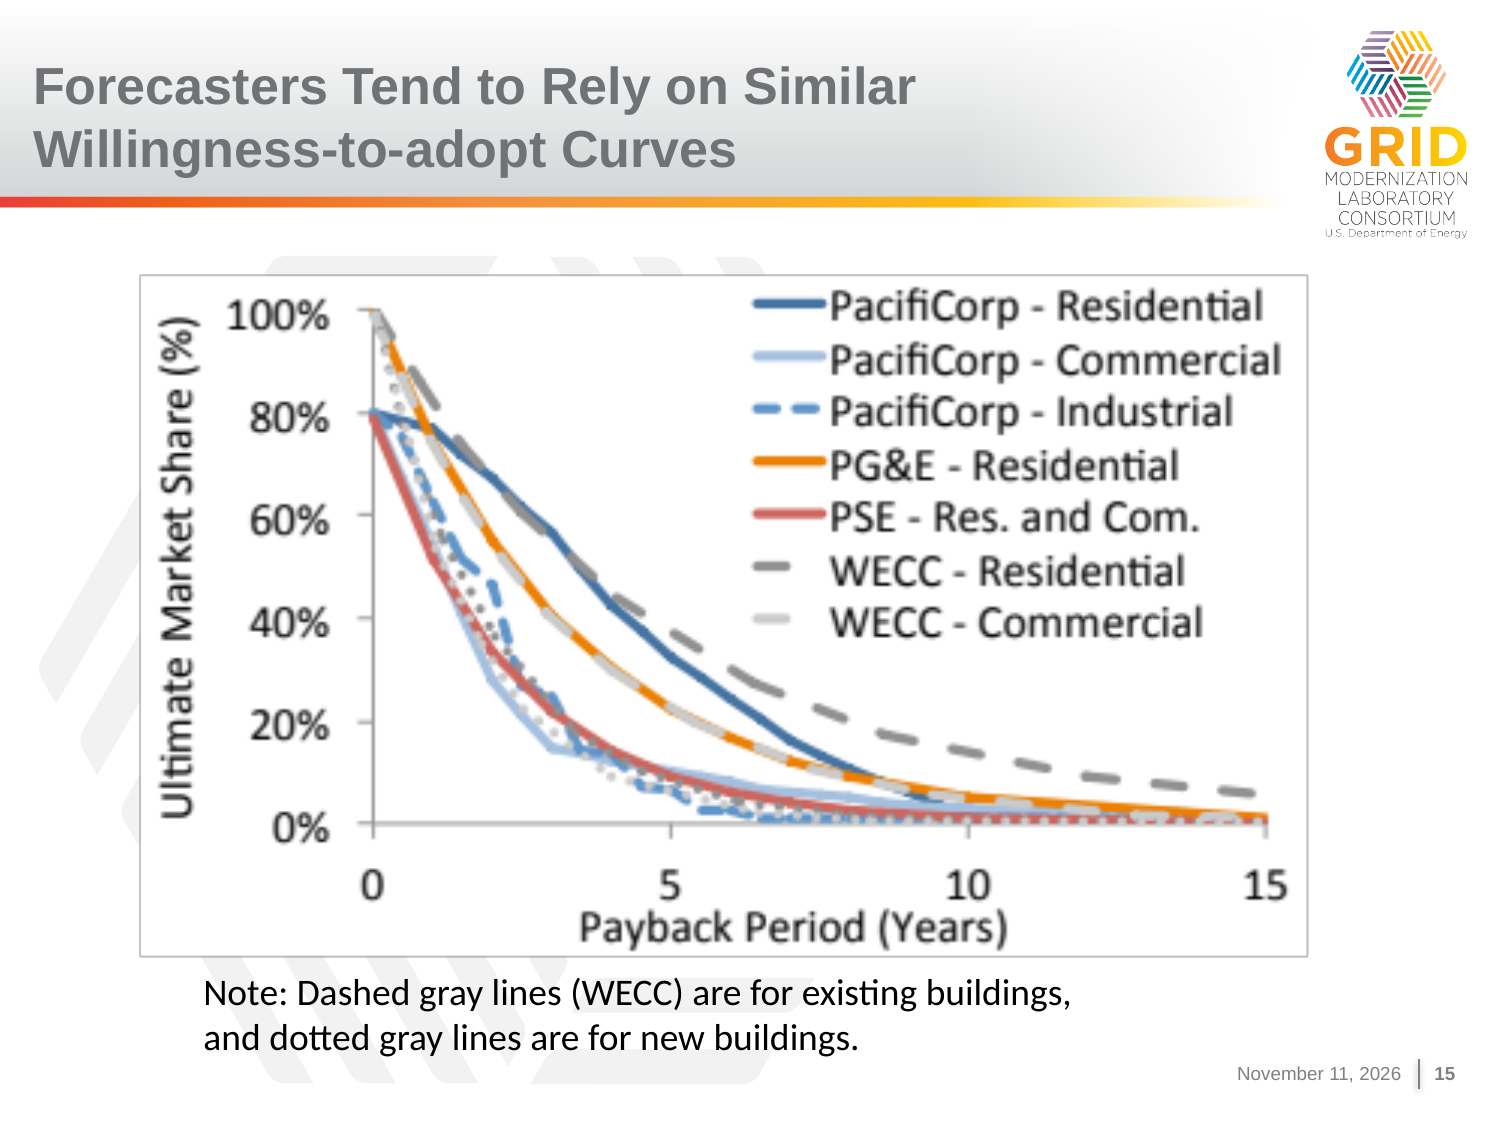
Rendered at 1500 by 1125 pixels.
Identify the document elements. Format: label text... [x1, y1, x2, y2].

title Forecasters Tend to Rely on Similar Willingness-to-adopt Curves [33, 45, 1128, 178]
picture [0, 0, 1500, 1125]
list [133, 239, 1394, 961]
text_box Note: Dashed gray lines (WECC) are for existing buildings, and dotted gray lines are for new buildings. [188, 968, 1097, 1066]
